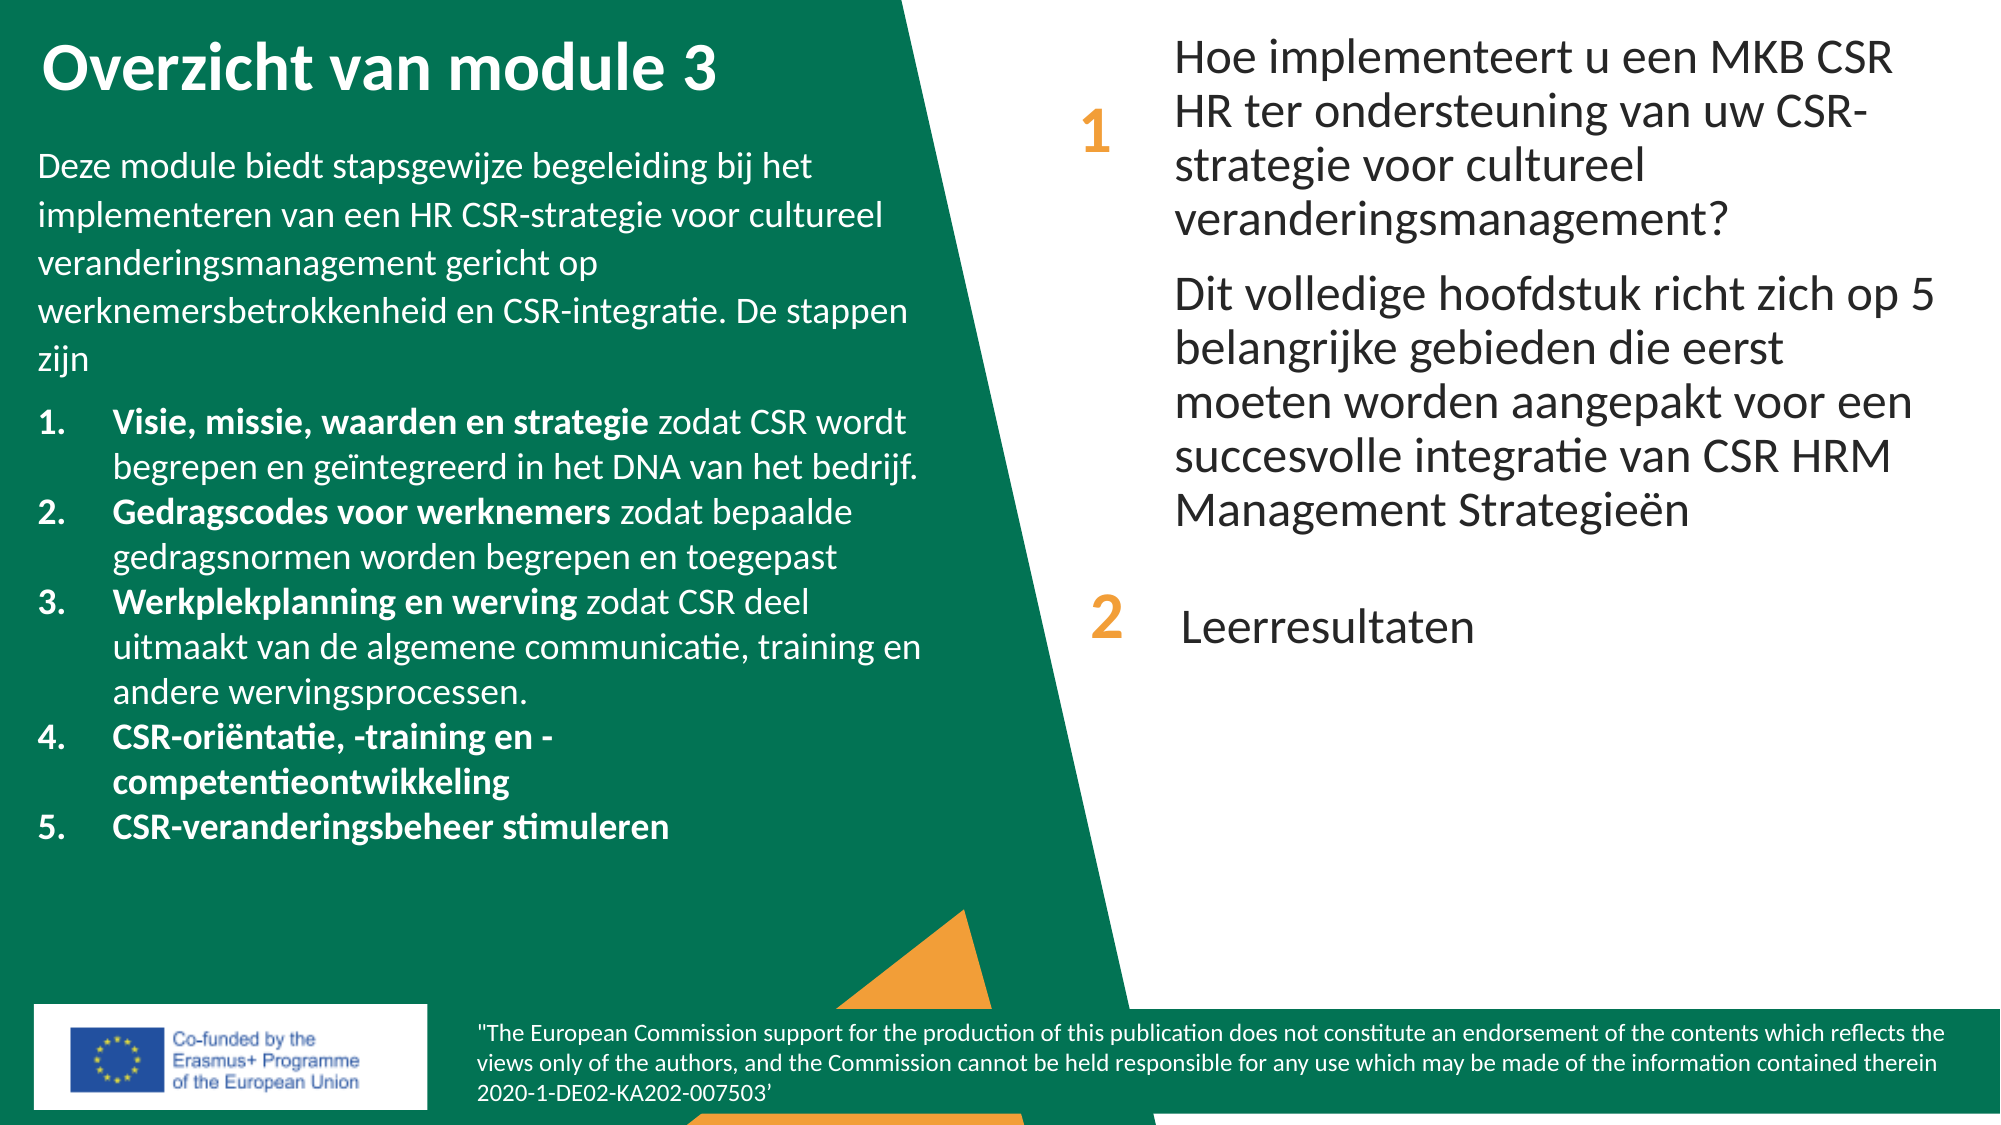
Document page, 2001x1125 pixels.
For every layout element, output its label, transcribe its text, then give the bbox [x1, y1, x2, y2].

list Leerresultaten [1165, 597, 1940, 733]
text_box Hoe implementeert u een MKB CSR HR ter ondersteuning van uw CSR-strategie voor cultureel veranderingsmanagement? Dit volledige hoofdstuk richt zich op 5 belangrijke gebieden die eerst moeten worden aangepakt voor een succesvolle integratie van CSR HRM Management Strategieën [1159, 216, 1960, 352]
list Deze module biedt stapsgewijze begeleiding bij het implementeren van een HR CSR-strategie voor cultureel veranderingsmanagement gericht op werknemersbetrokkenheid en CSR-integratie. De stappen zijn Visie, missie, waarden en strategie zodat CSR wordt begrepen en geïntegreerd in het DNA van het bedrijf. Gedragscodes voor werknemers zodat bepaalde gedragsnormen worden begrepen en toegepast Werkplekplanning en werving zodat CSR deel uitmaakt van de algemene communicatie, training en andere wervingsprocessen. CSR-oriëntatie, -training en -competentieontwikkeling CSR-veranderingsbeheer stimuleren [22, 130, 947, 860]
list Overzicht van module 3 [25, 23, 770, 130]
list 1 [1053, 78, 1138, 183]
text_box 2 [1065, 564, 1150, 669]
